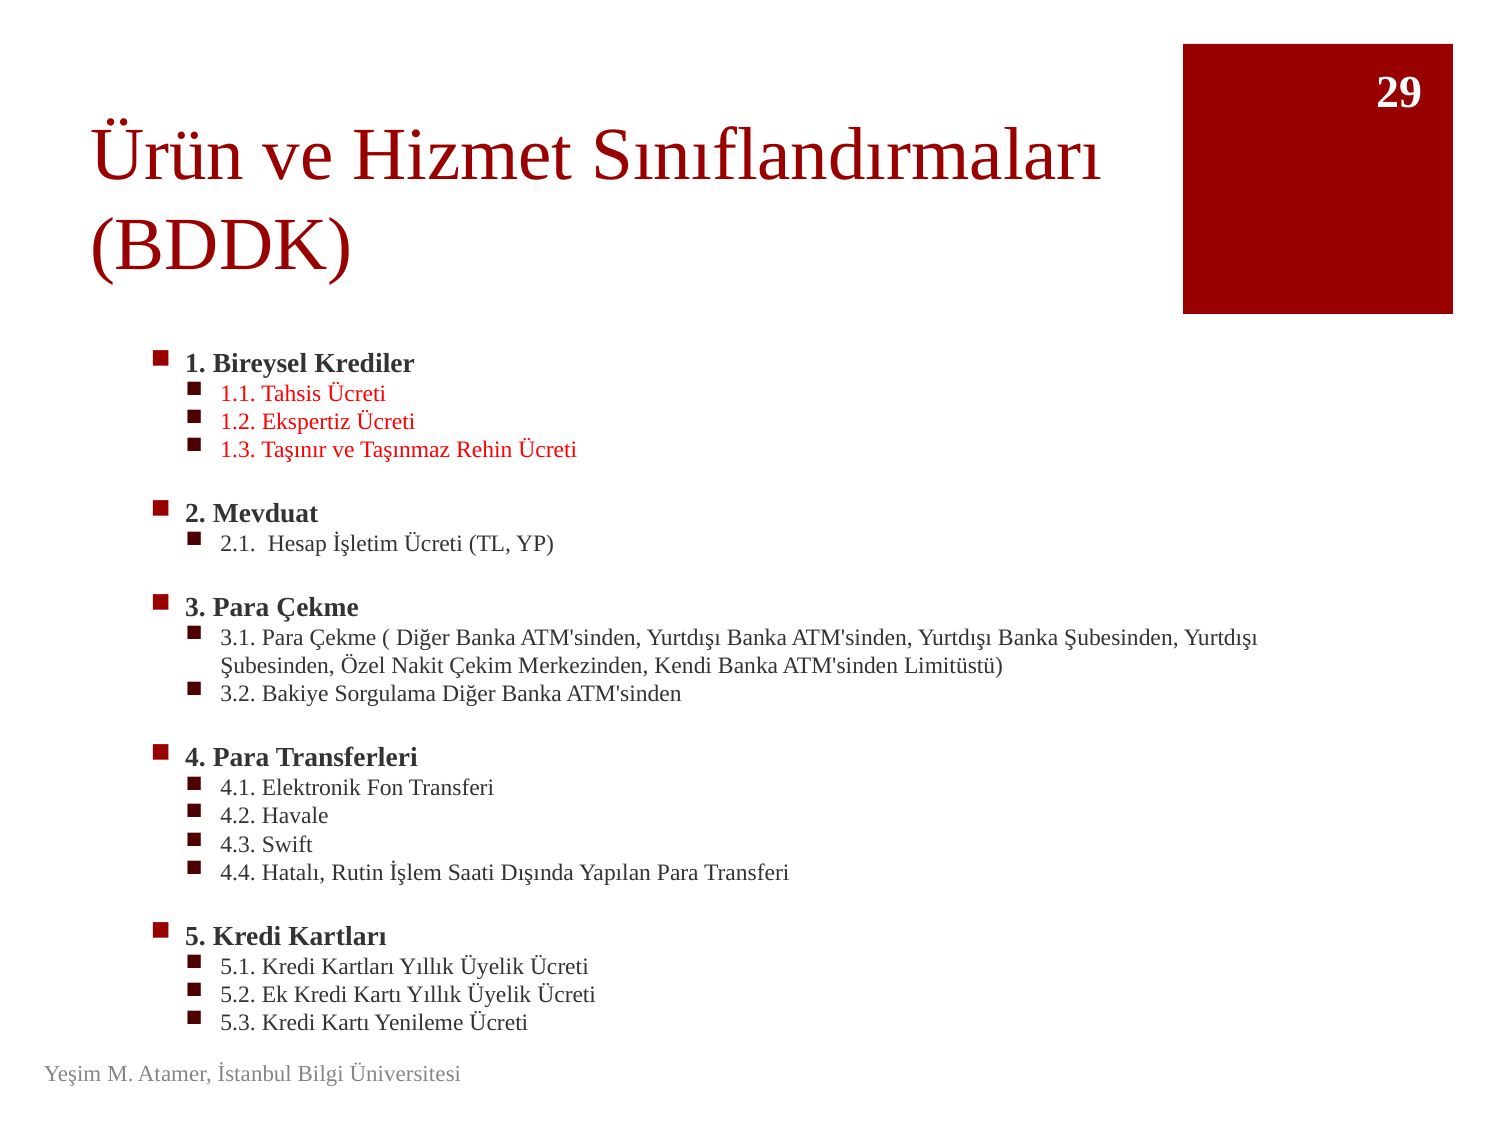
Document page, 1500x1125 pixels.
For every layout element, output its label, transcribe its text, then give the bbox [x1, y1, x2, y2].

title Ürün ve Hizmet Sınıflandırmaları (BDDK) [75, 91, 1143, 293]
footer Yeşim M. Atamer, İstanbul Bilgi Üniversitesi [28, 1042, 1015, 1103]
list 1. Bireysel Krediler 1.1. Tahsis Ücreti 1.2. Ekspertiz Ücreti 1.3. Taşınır ve Taşınmaz Rehin Ücreti 2. Mevduat 2.1. Hesap İşletim Ücreti (TL, YP) 3. Para Çekme 3.1. Para Çekme ( Diğer Banka ATM'sinden, Yurtdışı Banka ATM'sinden, Yurtdışı Banka Şubesinden, Yurtdışı Şubesinden, Özel Nakit Çekim Merkezinden, Kendi Banka ATM'sinden Limitüstü) 3.2. Bakiye Sorgulama Diğer Banka ATM'sinden 4. Para Transferleri 4.1. Elektronik Fon Transferi 4.2. Havale 4.3. Swift 4.4. Hatalı, Rutin İşlem Saati Dışında Yapılan Para Transferi 5. Kredi Kartları 5.1. Kredi Kartları Yıllık Üyelik Ücreti 5.2. Ek Kredi Kartı Yıllık Üyelik Ücreti 5.3. Kredi Kartı Yenileme Ücreti [135, 337, 1373, 1043]
slide_number 29 [1354, 59, 1438, 120]
